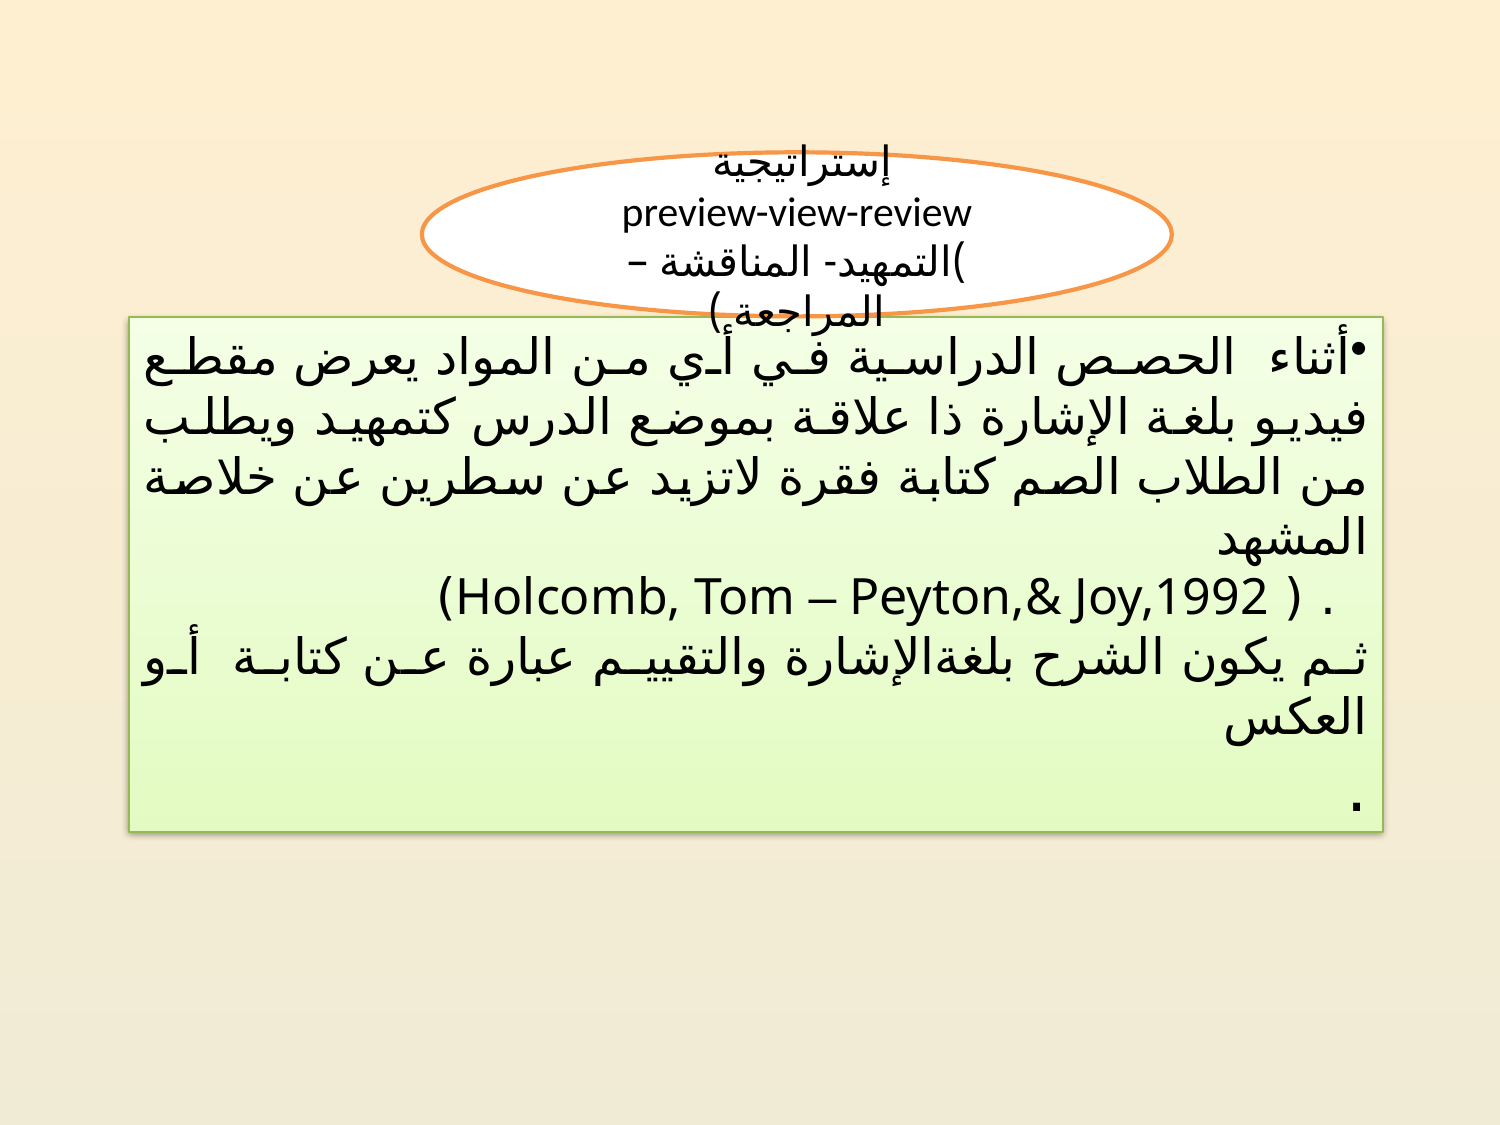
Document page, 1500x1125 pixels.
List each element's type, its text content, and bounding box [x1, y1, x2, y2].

text_box إستراتيجية preview-view-review )التمهيد- المناقشة – المراجعة ) [419, 150, 1174, 319]
text_box أثناء الحصص الدراسية في أي من المواد يعرض مقطع فيديو بلغة الإشارة ذا علاقة بموضع الدرس كتمهيد ويطلب من الطلاب الصم كتابة فقرة لاتزيد عن سطرين عن خلاصة المشهد . ( Holcomb, Tom – Peyton,& Joy,1992) ثم يكون الشرح بلغةالإشارة والتقييم عبارة عن كتابة أو العكس . [128, 316, 1384, 833]
